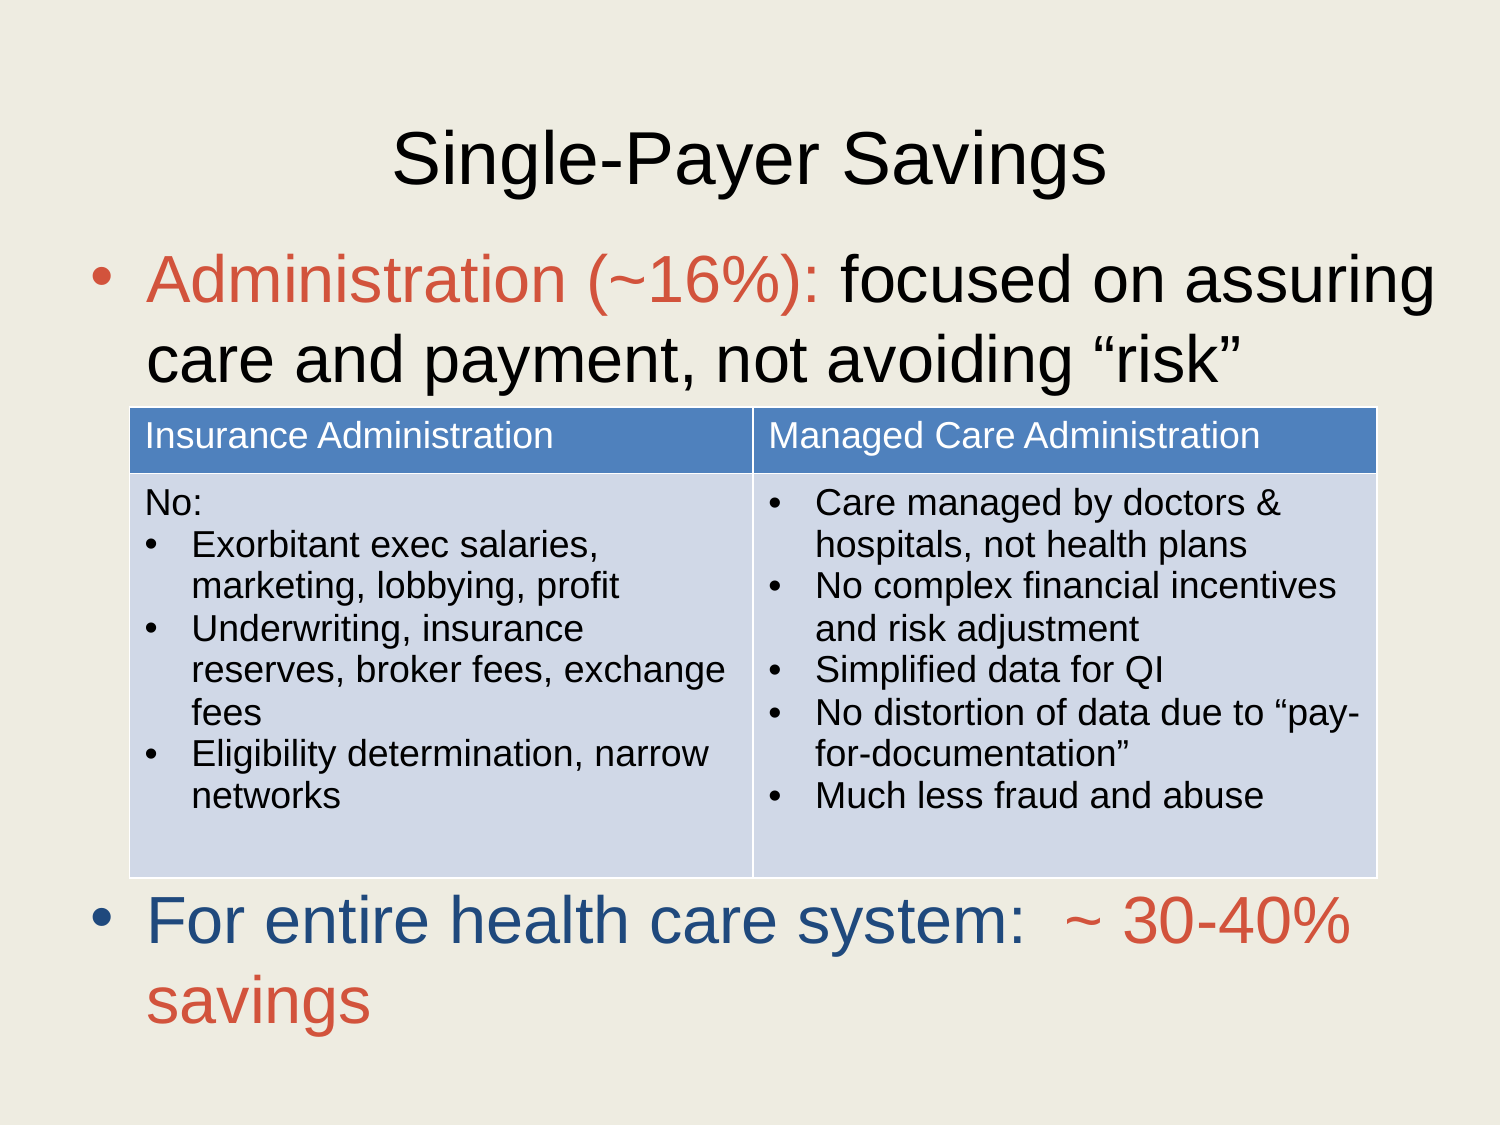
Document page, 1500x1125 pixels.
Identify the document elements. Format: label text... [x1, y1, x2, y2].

table_cell Care managed by doctors & hospitals, not health plans No complex financial incentives and risk adjustment Simplified data for QI No distortion of data due to “pay-for-documentation” Much less fraud and abuse [754, 474, 1376, 877]
title Single-Payer Savings [75, 81, 1425, 228]
table_cell No: Exorbitant exec salaries, marketing, lobbying, profit Underwriting, insurance reserves, broker fees, exchange fees Eligibility determination, narrow networks [130, 474, 752, 877]
list Administration (~16%): focused on assuring care and payment, not avoiding “risk” For entire health care system: ~ 30-40% savings [75, 228, 1459, 1063]
table_header Insurance Administration [130, 408, 752, 473]
table_header Managed Care Administration [754, 408, 1376, 473]
